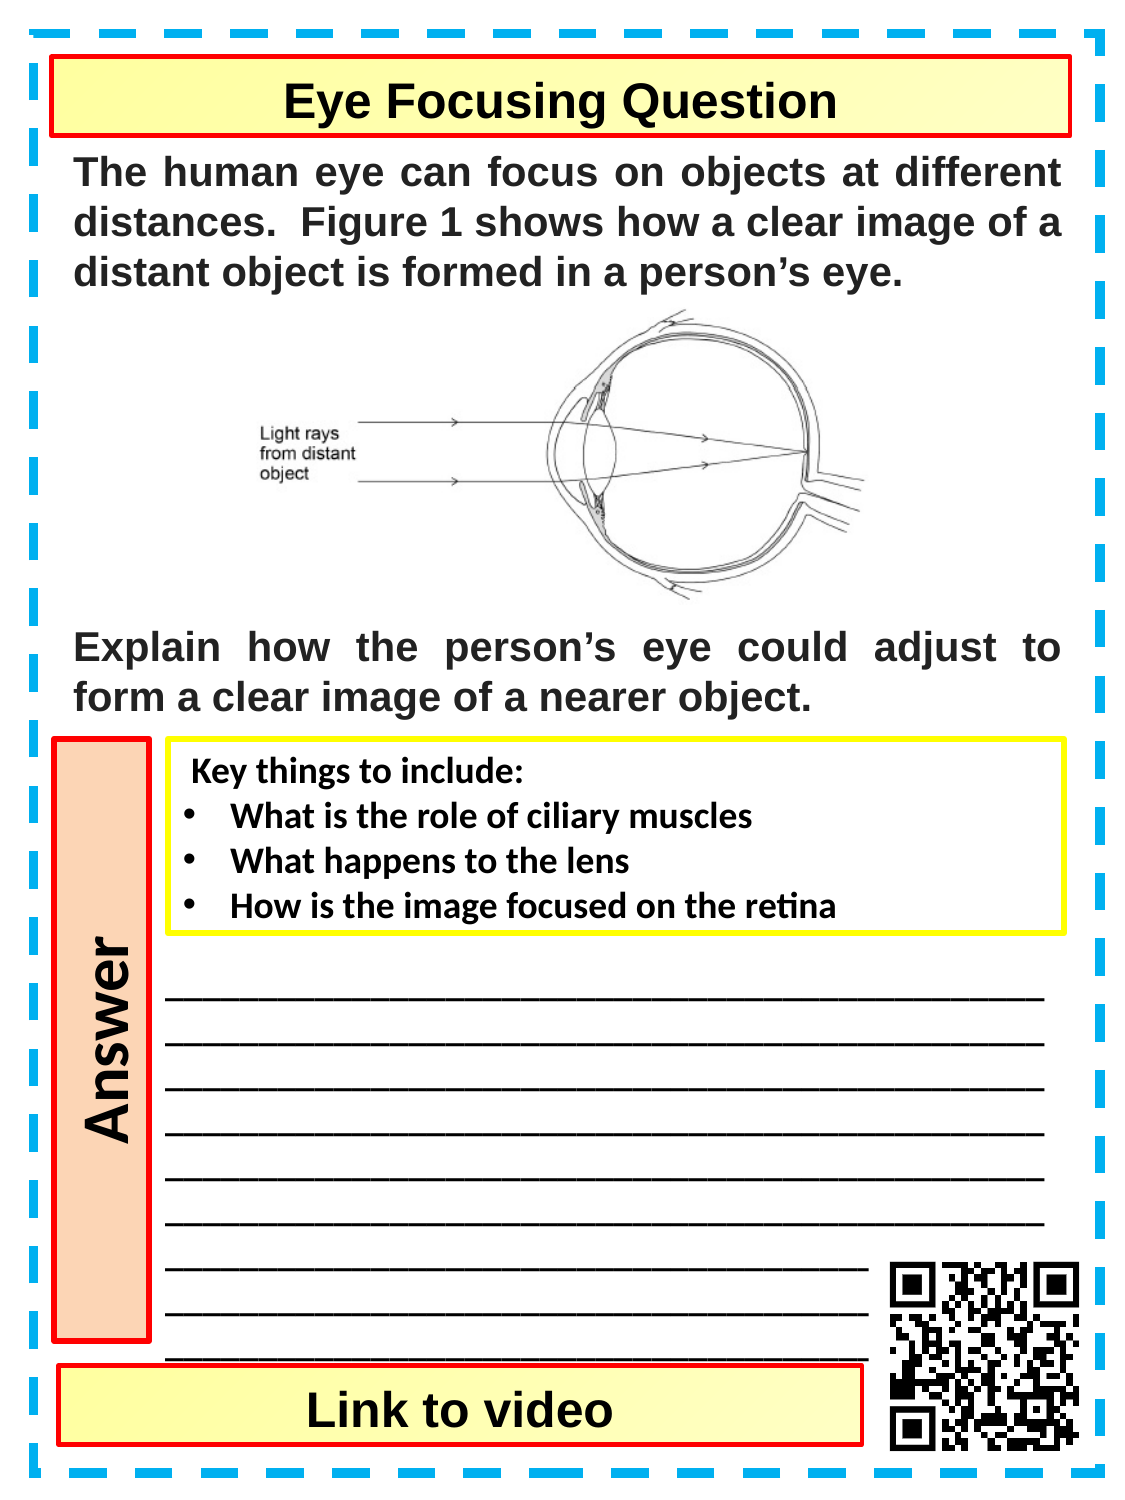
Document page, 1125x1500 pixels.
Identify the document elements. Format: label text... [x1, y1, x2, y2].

text_box Link to video [58, 1365, 862, 1445]
text_box Key things to include: What is the role of ciliary muscles What happens to the lens How is the image focused on the retina [168, 738, 1064, 934]
text_box [33, 33, 1101, 1474]
text_box The human eye can focus on objects at different distances. Figure 1 shows how a clear image of a distant object is formed in a person’s eye. Explain how the person’s eye could adjust to form a clear image of a nearer object. [58, 137, 1078, 728]
text_box Eye Focusing Question [51, 56, 1071, 136]
picture [868, 1243, 1093, 1467]
text_box Answer [54, 738, 149, 1341]
picture [256, 307, 869, 605]
text_box _______________________________________________________________________________________________________________________________________________________________________________________________________________________________________________________________________________________________________________________________________________________________________________________________________________________________________ [150, 951, 1067, 1372]
